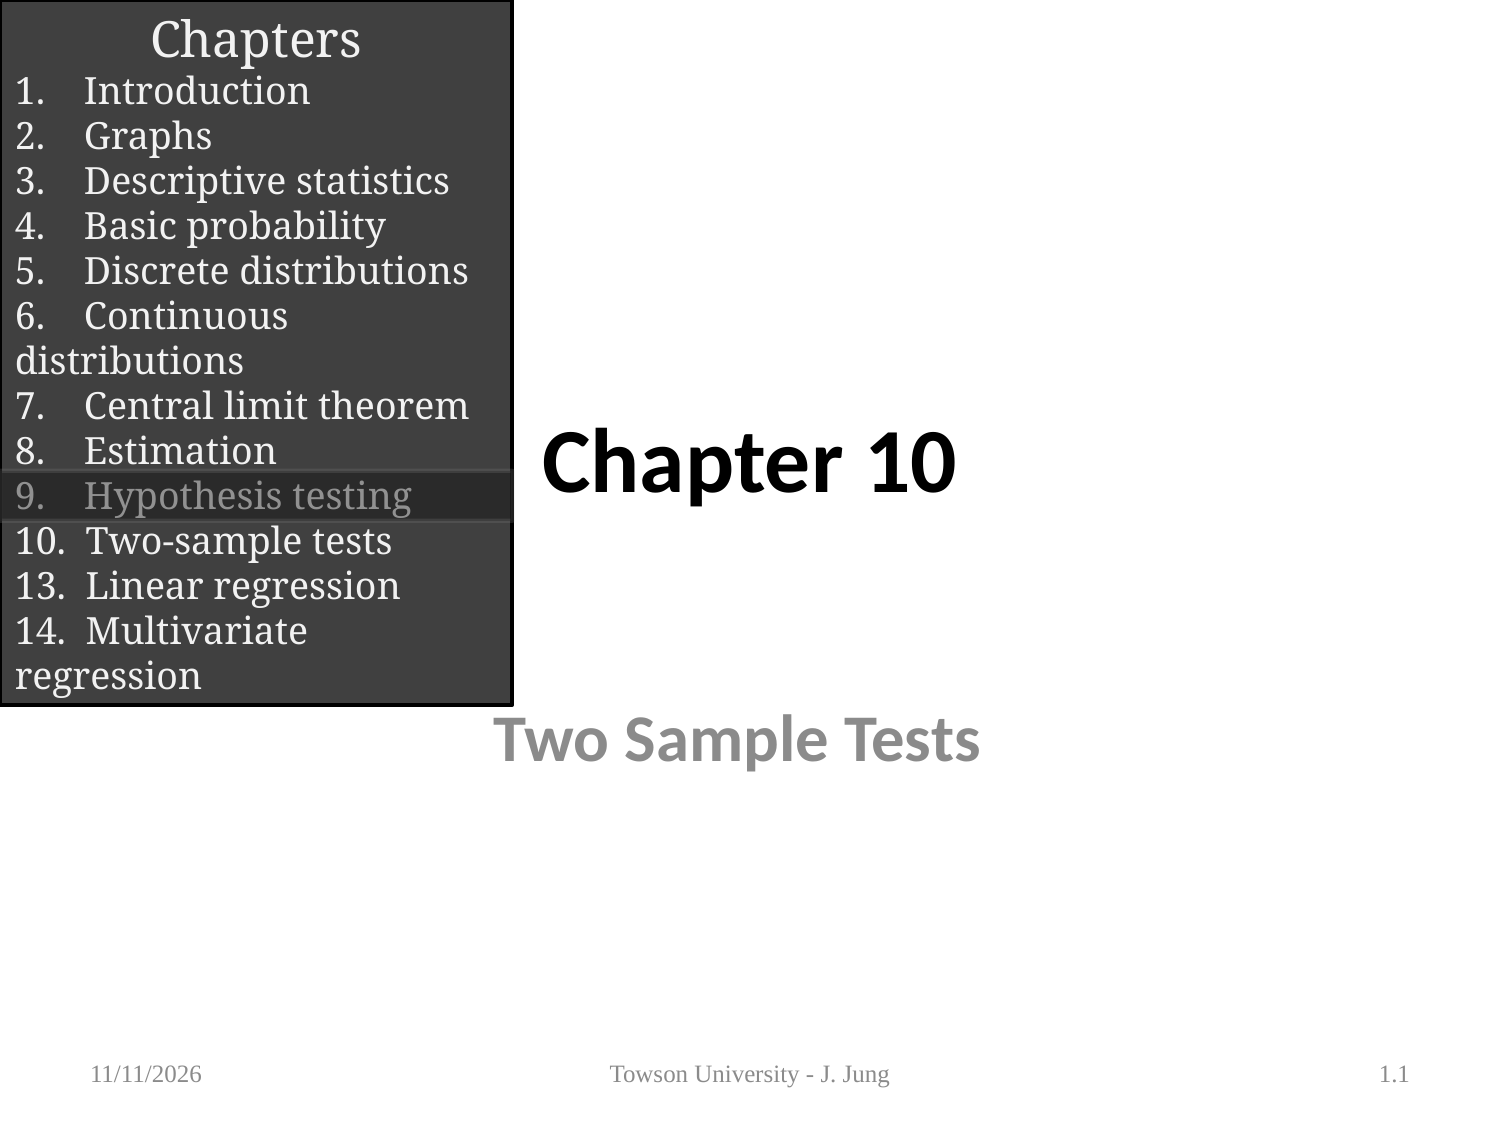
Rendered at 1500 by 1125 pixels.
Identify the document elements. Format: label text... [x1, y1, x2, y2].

title Chapter 10 [514, 324, 1388, 588]
footer Towson University - J. Jung [512, 1042, 988, 1103]
text_box [0, 469, 514, 523]
subtitle Two Sample Tests [75, 687, 1400, 1075]
text_box Chapters 1. Introduction 2. Graphs 3. Descriptive statistics 4. Basic probability 5. Discrete distributions 6. Continuous distributions 7. Central limit theorem 8. Estimation 9. Hypothesis testing 10. Two-sample tests 13. Linear regression 14. Multivariate regression [0, 523, 514, 707]
text_box Chapters 1. Introduction 2. Graphs 3. Descriptive statistics 4. Basic probability 5. Discrete distributions 6. Continuous distributions 7. Central limit theorem 8. Estimation 9. Hypothesis testing 10. Two-sample tests 13. Linear regression 14. Multivariate regression [0, 0, 514, 469]
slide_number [75, 1042, 425, 1103]
slide_number 1.1 [1074, 1042, 1425, 1103]
